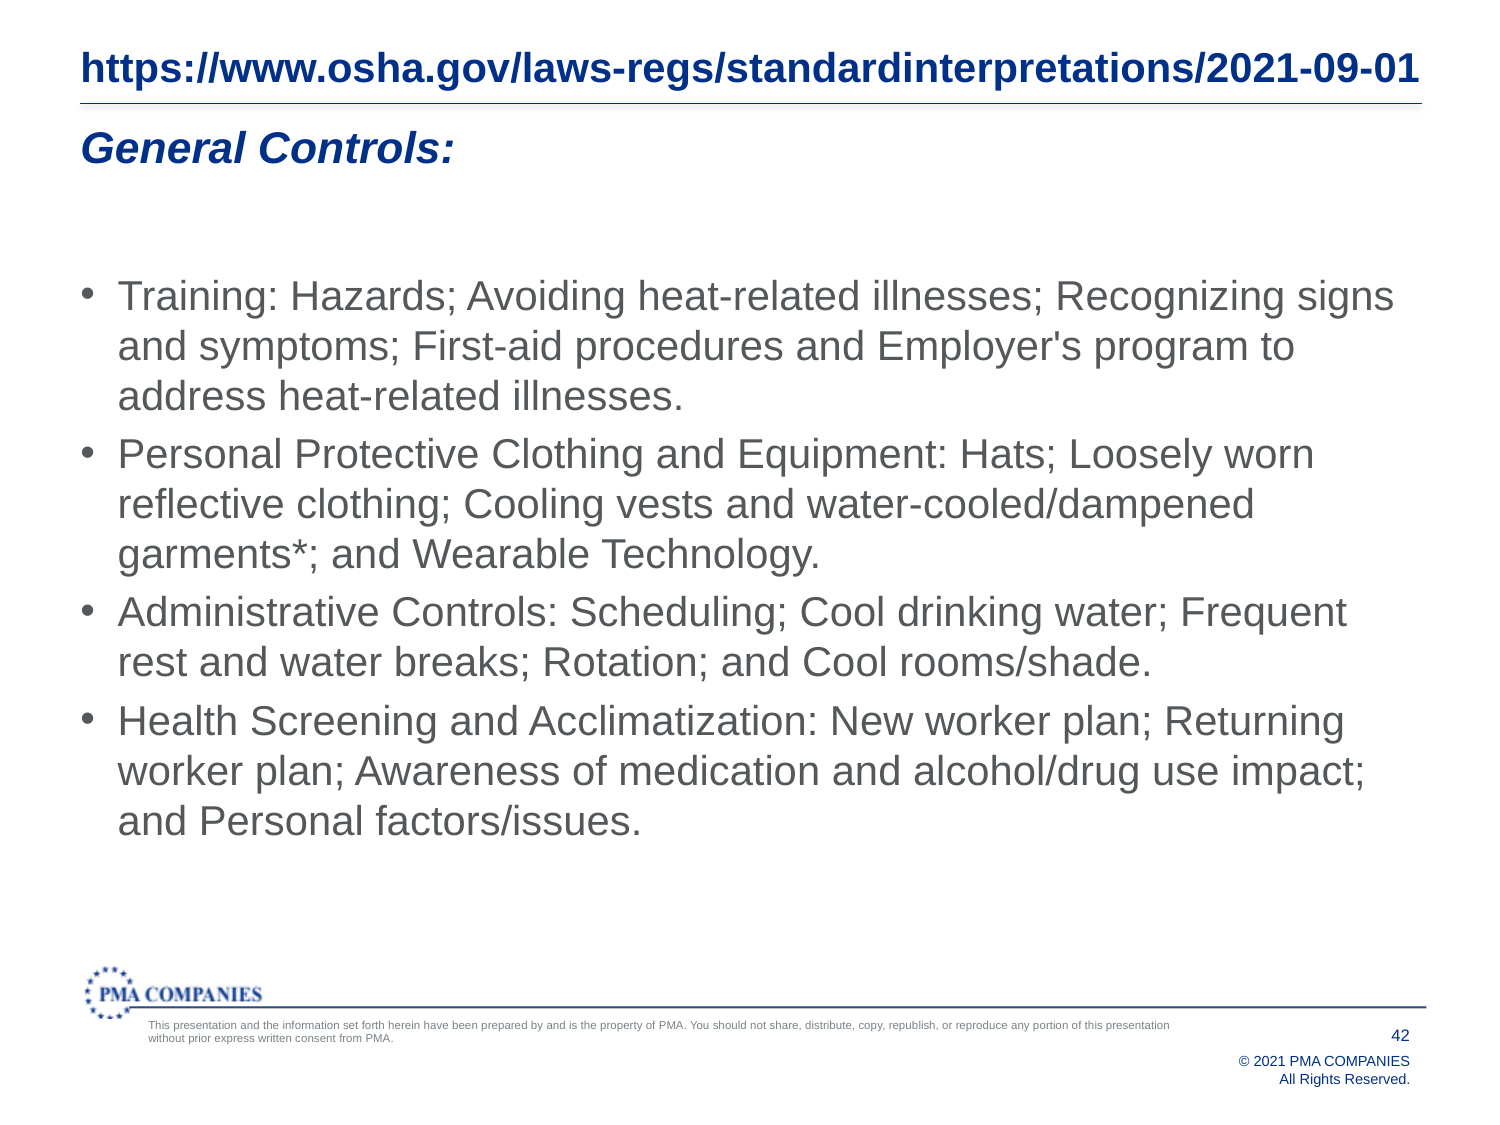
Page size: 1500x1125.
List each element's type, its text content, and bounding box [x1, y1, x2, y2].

subtitle General Controls: [80, 111, 1252, 181]
list Training: Hazards; Avoiding heat-related illnesses; Recognizing signs and symptoms; First-aid procedures and Employer's program to address heat-related illnesses. Personal Protective Clothing and Equipment: Hats; Loosely worn reflective clothing; Cooling vests and water-cooled/dampened garments*; and Wearable Technology. Administrative Controls: Scheduling; Cool drinking water; Frequent rest and water breaks; Rotation; and Cool rooms/shade. Health Screening and Acclimatization: New worker plan; Returning worker plan; Awareness of medication and alcohol/drug use impact; and Personal factors/issues. [80, 260, 1427, 952]
title https://www.osha.gov/laws-regs/standardinterpretations/2021-09-01 [80, 46, 1431, 86]
slide_number 42 [1074, 1004, 1425, 1065]
